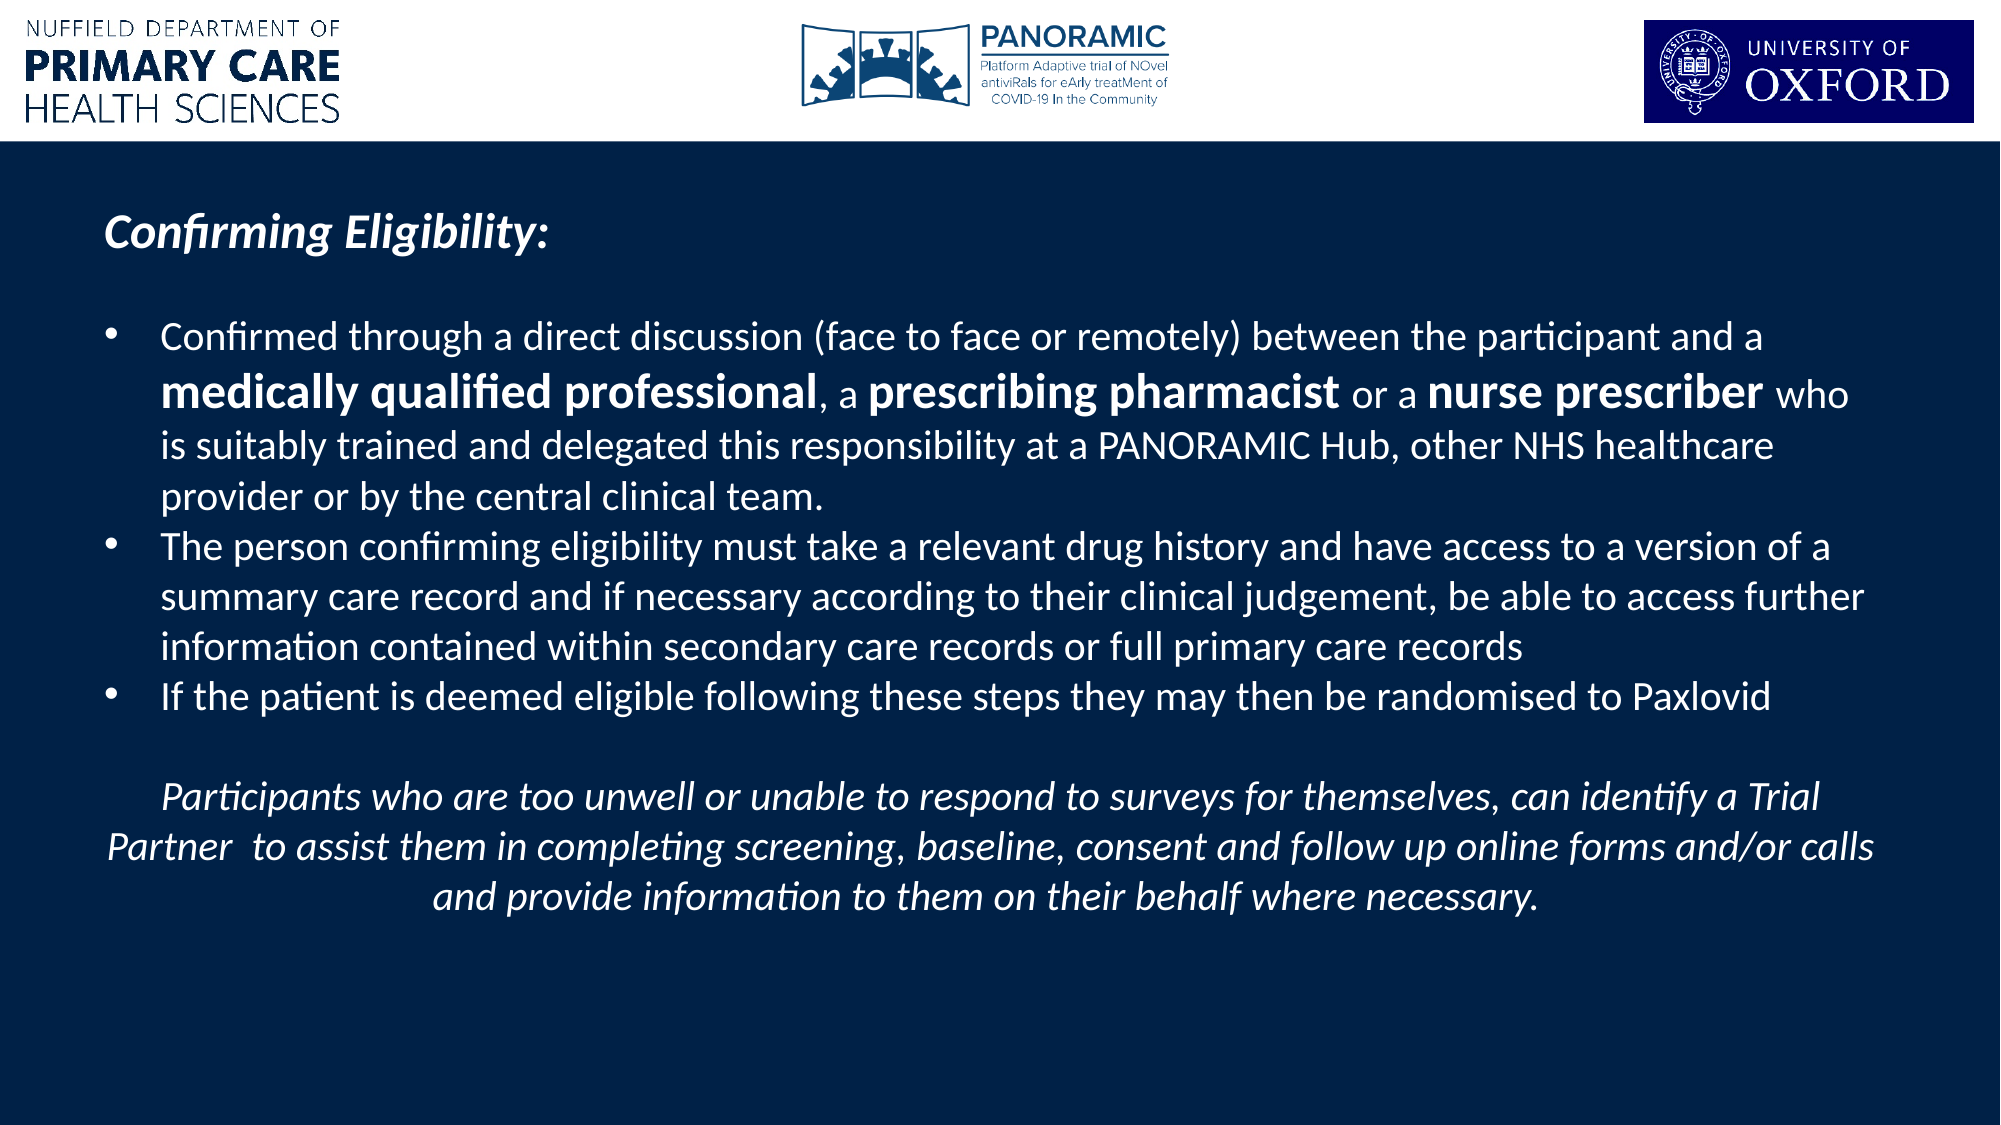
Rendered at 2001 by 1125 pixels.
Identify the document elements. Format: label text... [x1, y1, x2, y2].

picture [26, 20, 339, 123]
picture [766, 6, 1217, 125]
text_box Confirming Eligibility: Confirmed through a direct discussion (face to face or remotely) between the participant and a medically qualified professional, a prescribing pharmacist or a nurse prescriber who is suitably trained and delegated this responsibility at a PANORAMIC Hub, other NHS healthcare provider or by the central clinical team. The person confirming eligibility must take a relevant drug history and have access to a version of a summary care record and if necessary according to their clinical judgement, be able to access further information contained within secondary care records or full primary care records If the patient is deemed eligible following these steps they may then be randomised to Paxlovid Participants who are too unwell or unable to respond to surveys for themselves, can identify a Trial Partner to assist them in completing screening, baseline, consent and follow up online forms and/or calls and provide information to them on their behalf where necessary. [89, 190, 1894, 976]
picture [1644, 20, 1974, 123]
